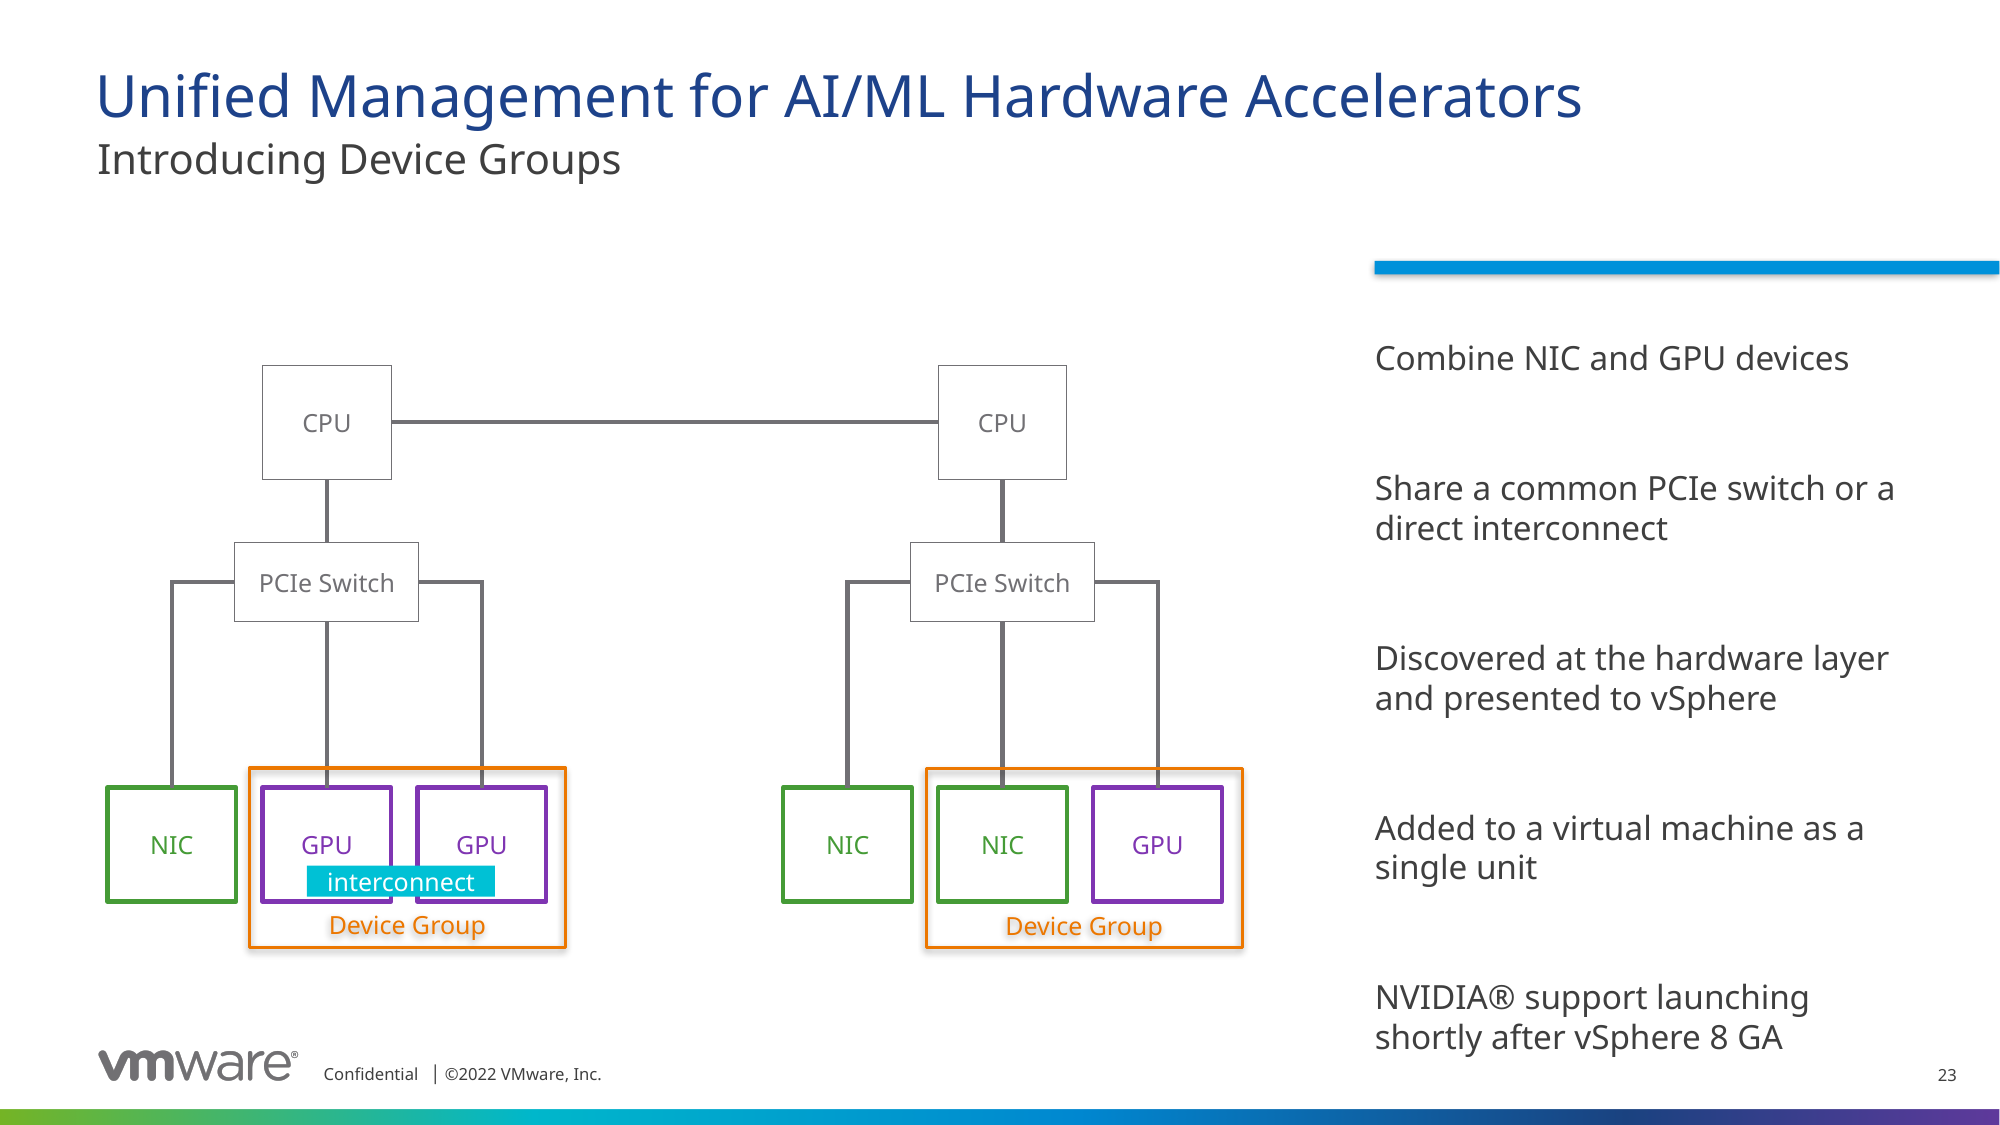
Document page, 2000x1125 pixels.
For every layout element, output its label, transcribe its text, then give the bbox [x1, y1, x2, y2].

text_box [1094, 581, 1158, 788]
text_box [171, 581, 236, 788]
text_box PCIe Switch [234, 542, 419, 622]
list Combine NIC and GPU devices Share a common PCIe switch or a direct interconnect Discovered at the hardware layer and presented to vSphere Added to a virtual machine as a single unit NVIDIA®​ support launching shortly after vSphere 8 GA [1374, 262, 2000, 1013]
text_box CPU [262, 365, 392, 480]
title Unified Management for AI/ML Hardware Accelerators [95, 67, 1900, 131]
text_box Device Group [249, 767, 566, 948]
text_box PCIe Switch [910, 542, 1095, 622]
picture [0, 1020, 720, 1125]
text_box CPU [938, 365, 1067, 480]
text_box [847, 581, 911, 788]
picture [1075, 1109, 2000, 1125]
text_box Device Group [925, 768, 1243, 949]
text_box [418, 581, 483, 788]
text_box interconnect [305, 864, 497, 899]
text_box NIC [781, 785, 914, 904]
text_box NIC [105, 785, 238, 904]
subtitle Introducing Device Groups [97, 133, 1896, 174]
